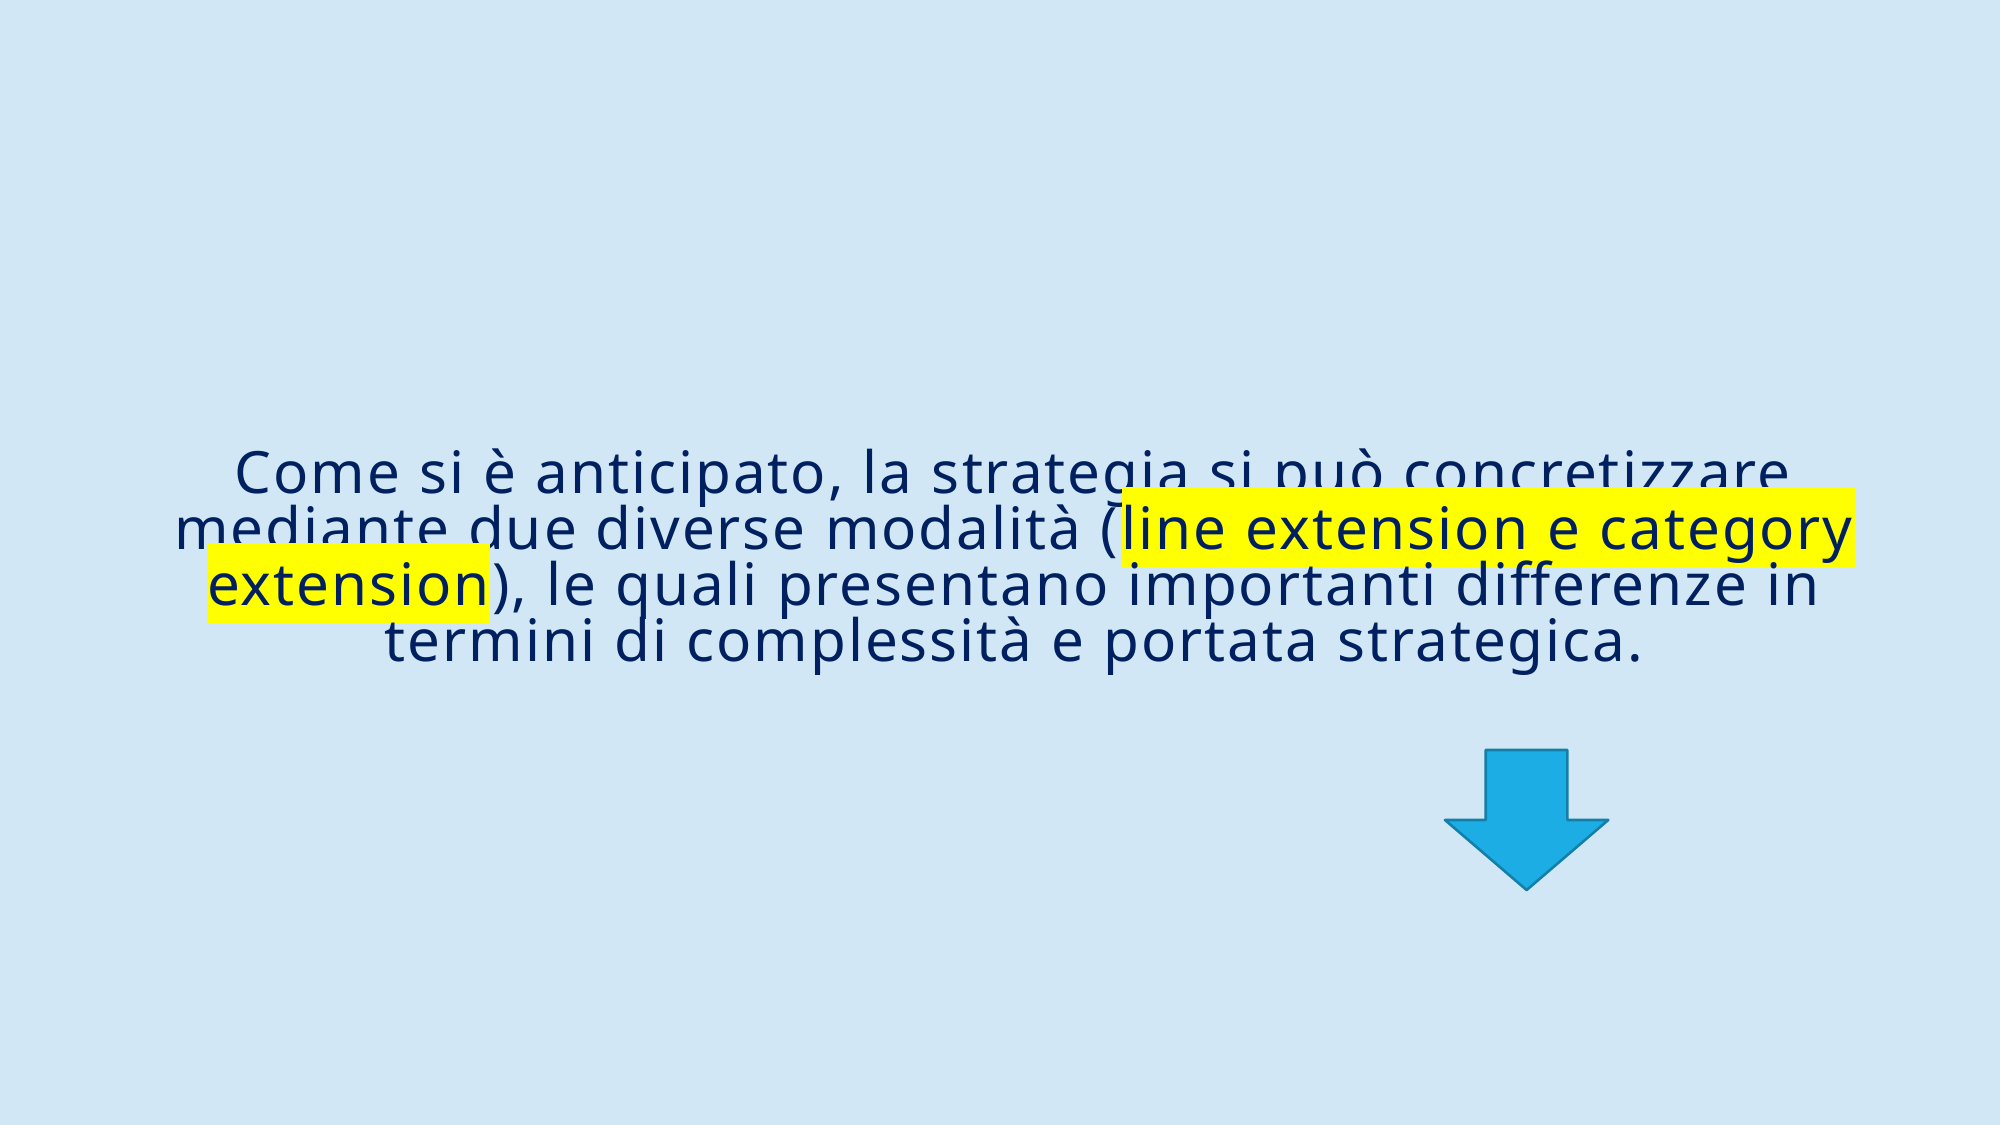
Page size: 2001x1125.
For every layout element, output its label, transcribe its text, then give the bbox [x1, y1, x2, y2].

title Come si è anticipato, la strategia si può concretizzare mediante due diverse modalità (line extension e category extension), le quali presentano importanti differenze in termini di complessità e portata strategica. [78, 61, 1953, 1060]
text_box [1443, 748, 1610, 892]
